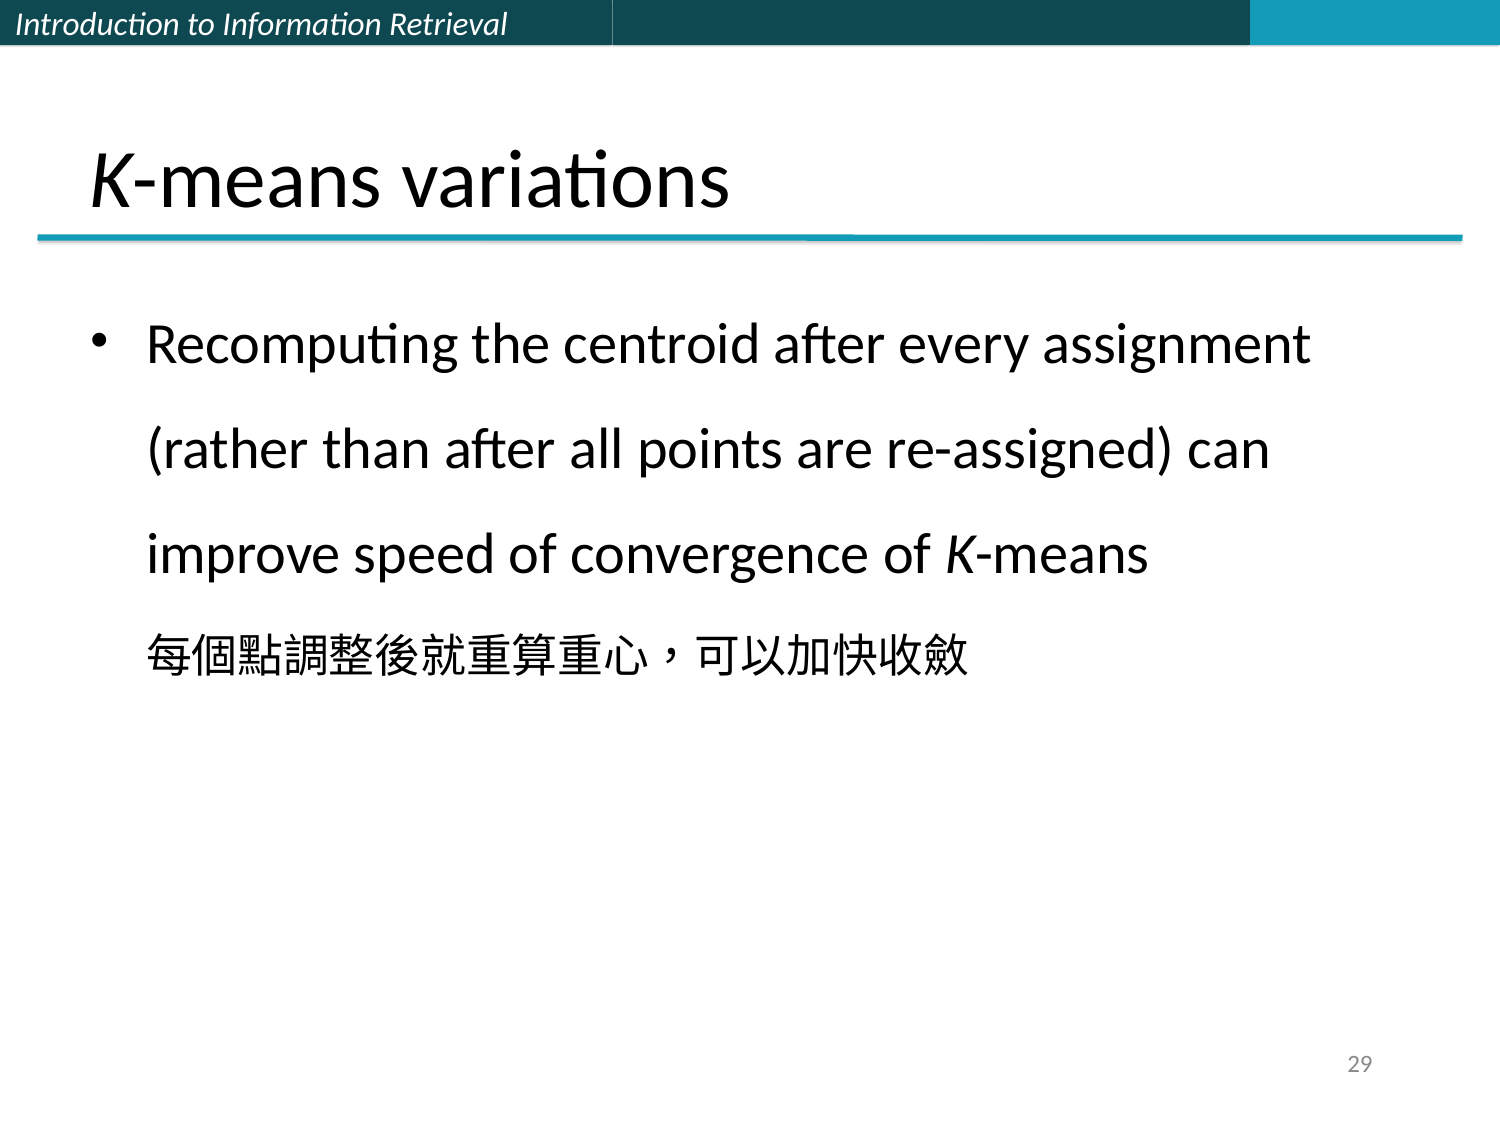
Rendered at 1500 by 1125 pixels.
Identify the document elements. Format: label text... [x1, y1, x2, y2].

slide_number 29 [1074, 1062, 1388, 1101]
list Recomputing the centroid after every assignment (rather than after all points are re-assigned) can improve speed of convergence of K-means 每個點調整後就重算重心，可以加快收斂 [74, 262, 1425, 1062]
title K-means variations [74, 16, 1425, 232]
